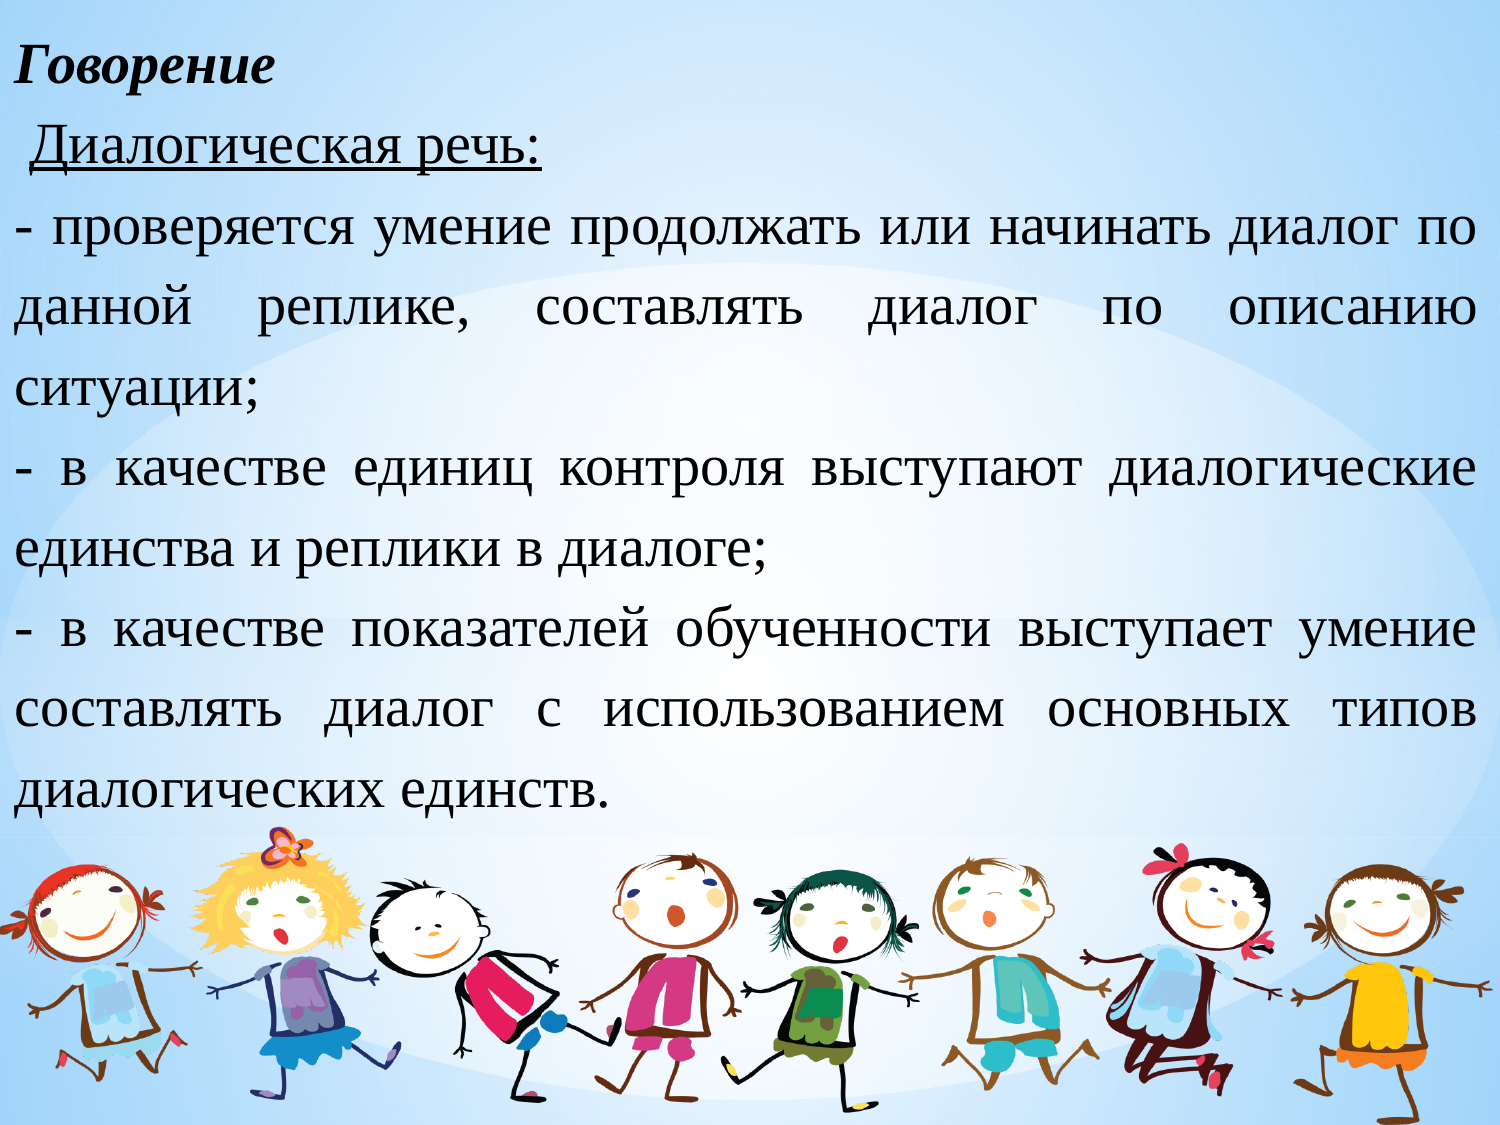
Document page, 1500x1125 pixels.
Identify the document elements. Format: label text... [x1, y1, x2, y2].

text_box Говорение Диалогическая речь: - проверяется умение продолжать или начинать диалог по данной реплике, составлять диалог по описанию ситуации; - в качестве единиц контроля выступают диалогические единства и реплики в диалоге; - в качестве показателей обученности выступает умение составлять диалог с использованием основных типов диалогических единств. [0, 7, 1494, 819]
picture [0, 819, 1494, 1125]
